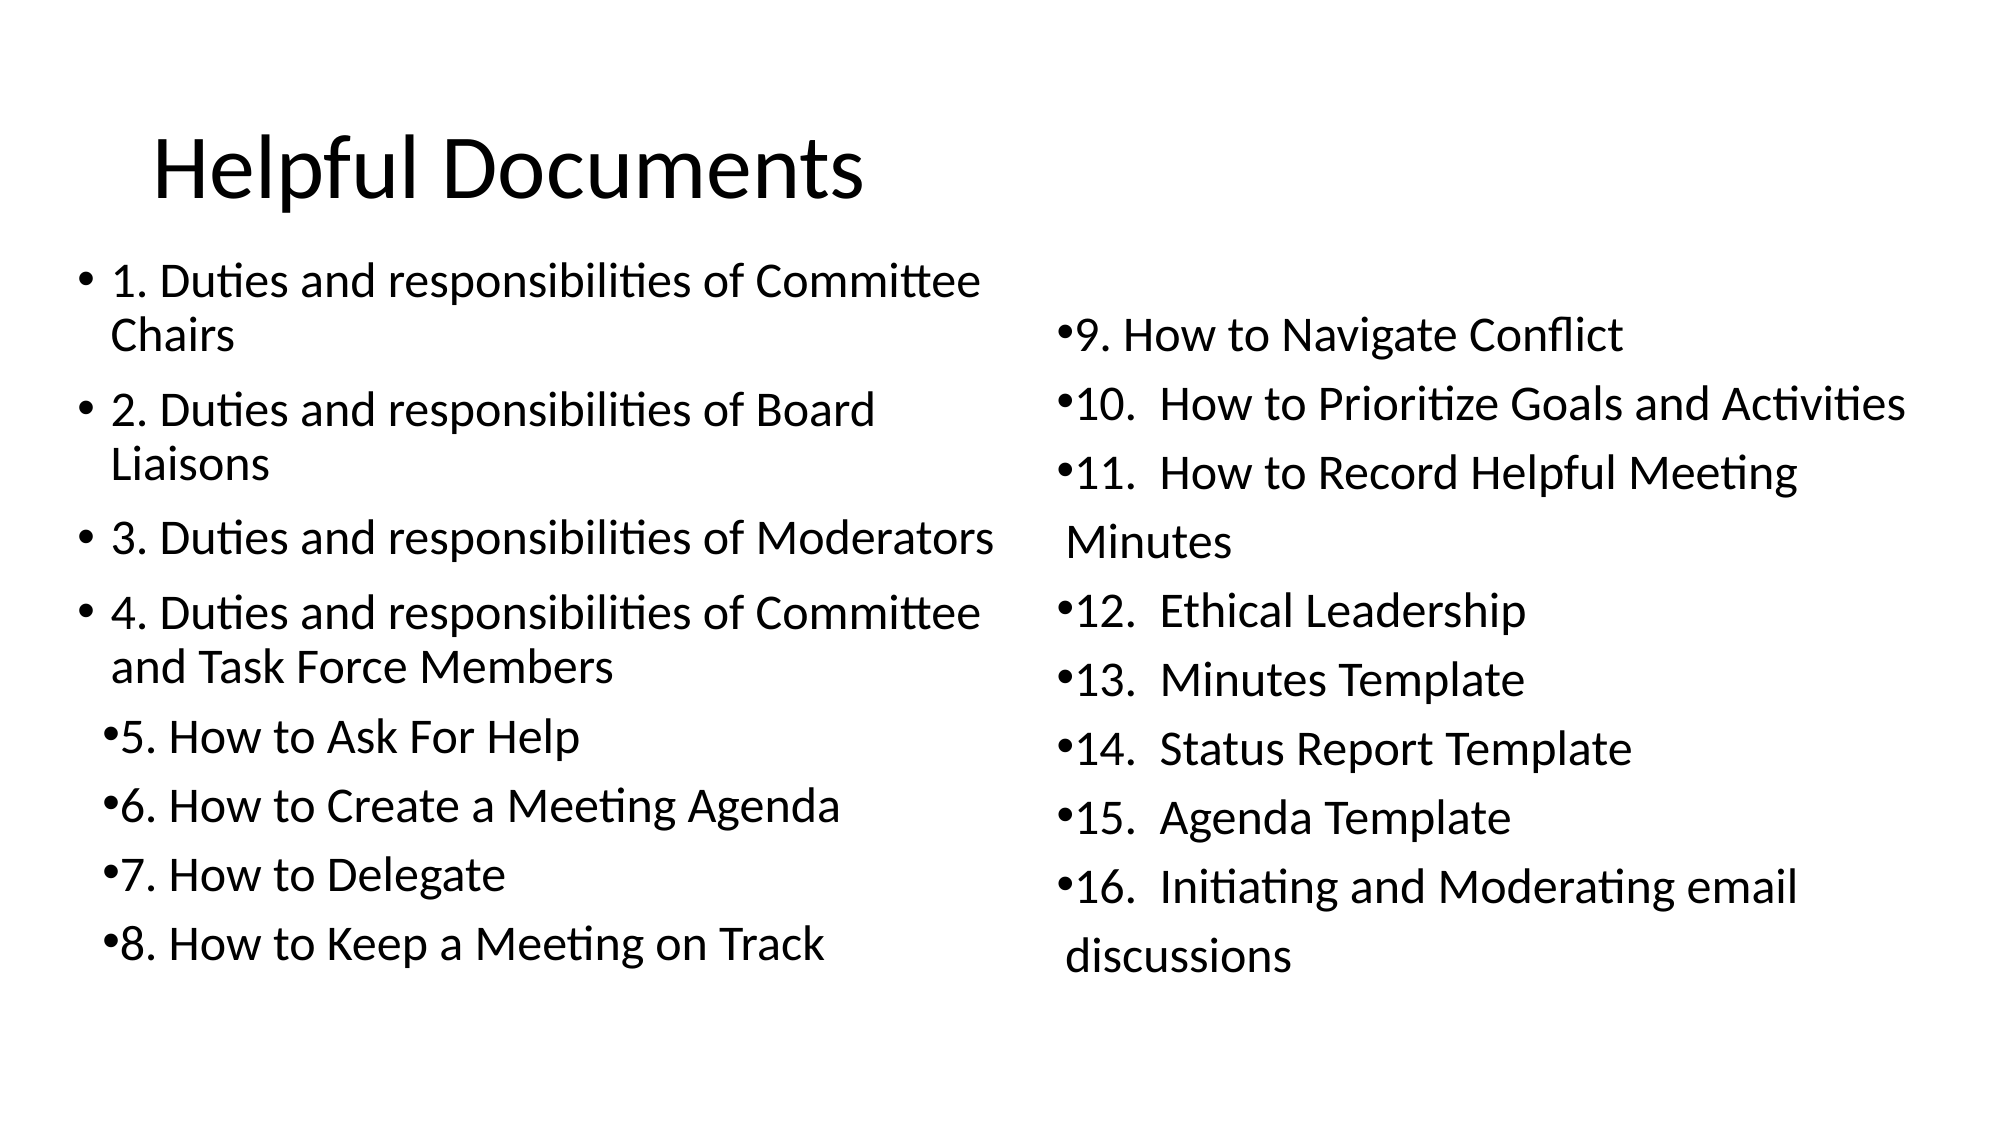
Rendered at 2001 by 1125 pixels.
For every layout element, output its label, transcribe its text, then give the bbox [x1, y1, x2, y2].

list 1. Duties and responsibilities of Committee Chairs 2. Duties and responsibilities of Board Liaisons 3. Duties and responsibilities of Moderators 4. Duties and responsibilities of Committee and Task Force Members 5. How to Ask For Help 6. How to Create a Meeting Agenda 7. How to Delegate 8. How to Keep a Meeting on Track [58, 246, 1013, 1014]
list 9. How to Navigate Conflict 10. How to Prioritize Goals and Activities 11. How to Record Helpful Meeting Minutes 12. Ethical Leadership 13. Minutes Template 14. Status Report Template 15. Agenda Template 16. Initiating and Moderating email discussions [1012, 277, 1967, 1014]
title Helpful Documents [137, 59, 1863, 277]
